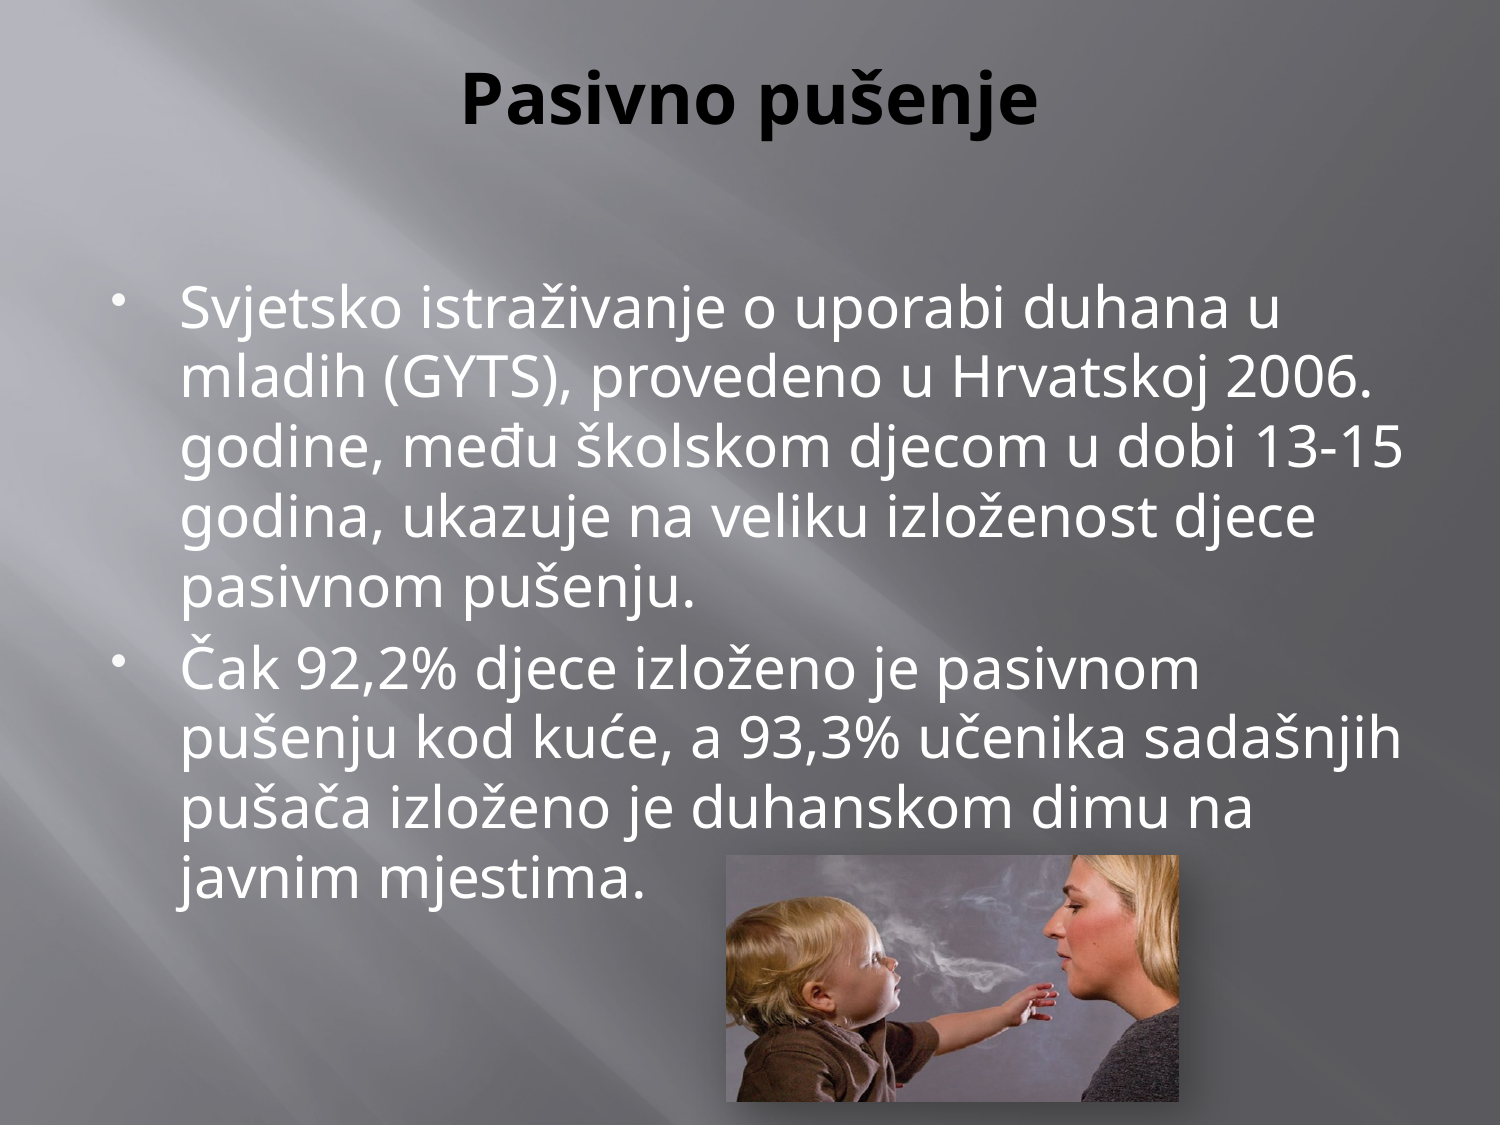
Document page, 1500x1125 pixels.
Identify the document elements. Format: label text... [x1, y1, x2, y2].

picture [726, 855, 1180, 1102]
title Pasivno pušenje [75, 45, 1425, 233]
list Svjetsko istraživanje o uporabi duhana u mladih (GYTS), provedeno u Hrvatskoj 2006. godine, među školskom djecom u dobi 13-15 godina, ukazuje na veliku izloženost djece pasivnom pušenju. Čak 92,2% djece izloženo je pasivnom pušenju kod kuće, a 93,3% učenika sadašnjih pušača izloženo je duhanskom dimu na javnim mjestima. [75, 262, 1425, 1035]
